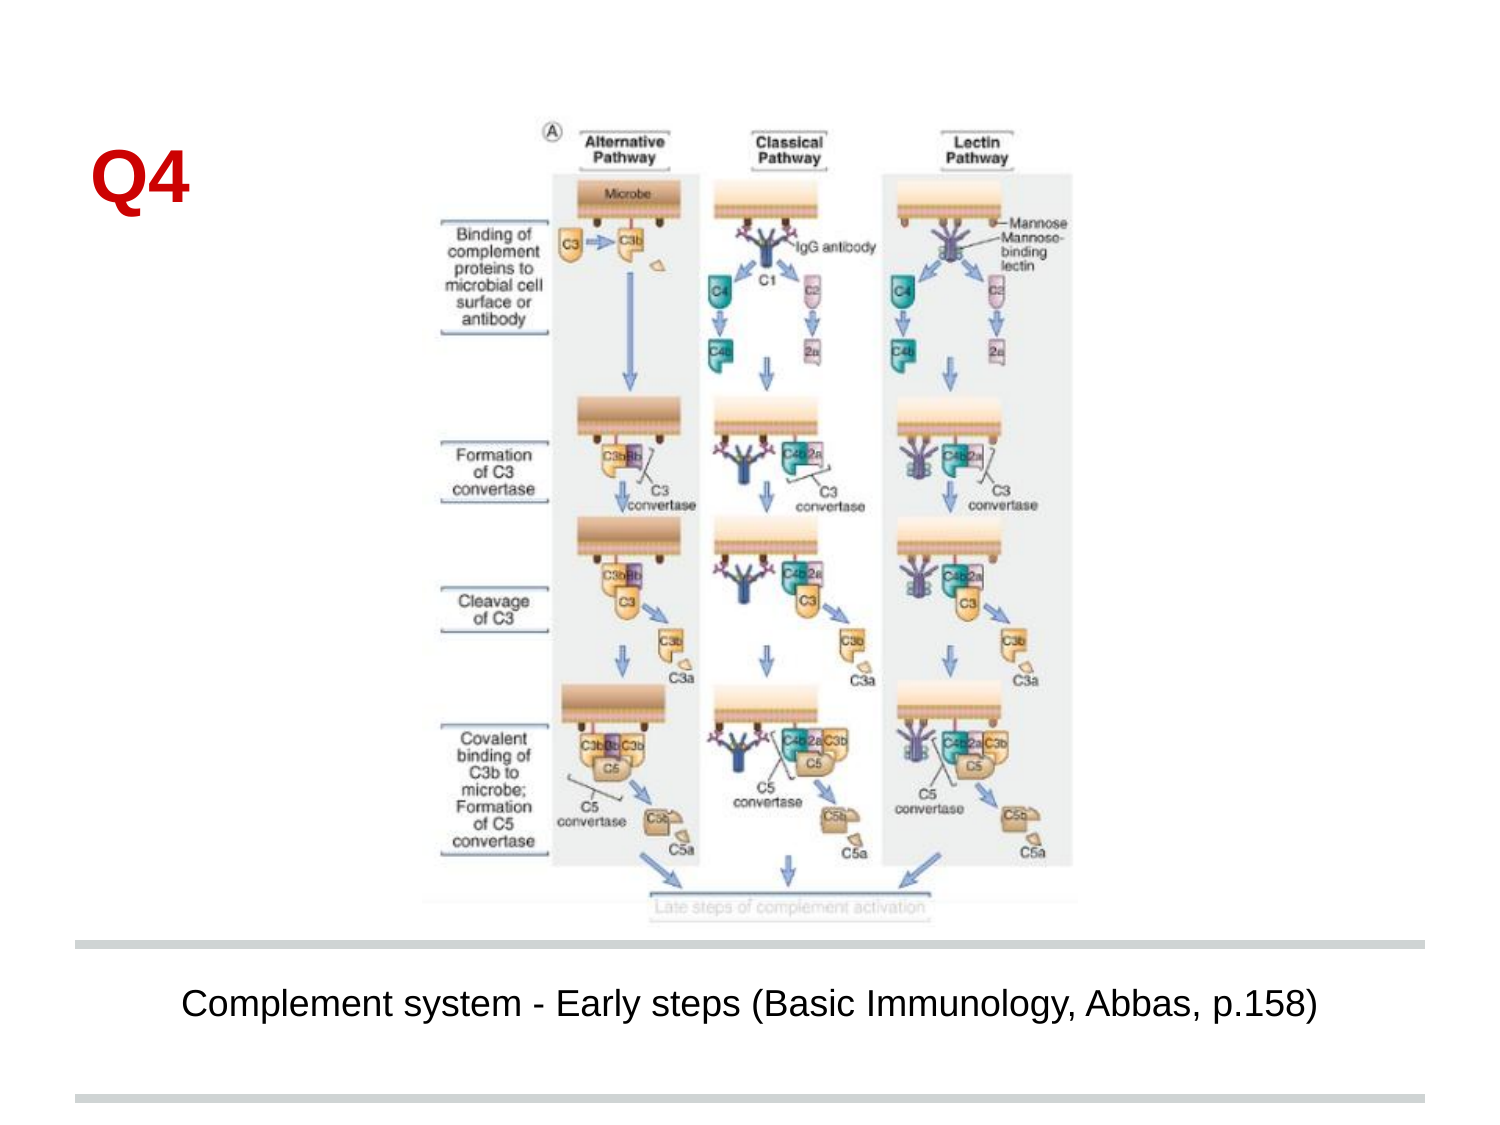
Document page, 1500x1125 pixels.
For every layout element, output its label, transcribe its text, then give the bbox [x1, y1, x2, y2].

list Complement system - Early steps (Basic Immunology, Abbas, p.158) [75, 963, 1425, 1078]
picture [422, 104, 1078, 929]
title Q4 [75, 45, 1425, 233]
